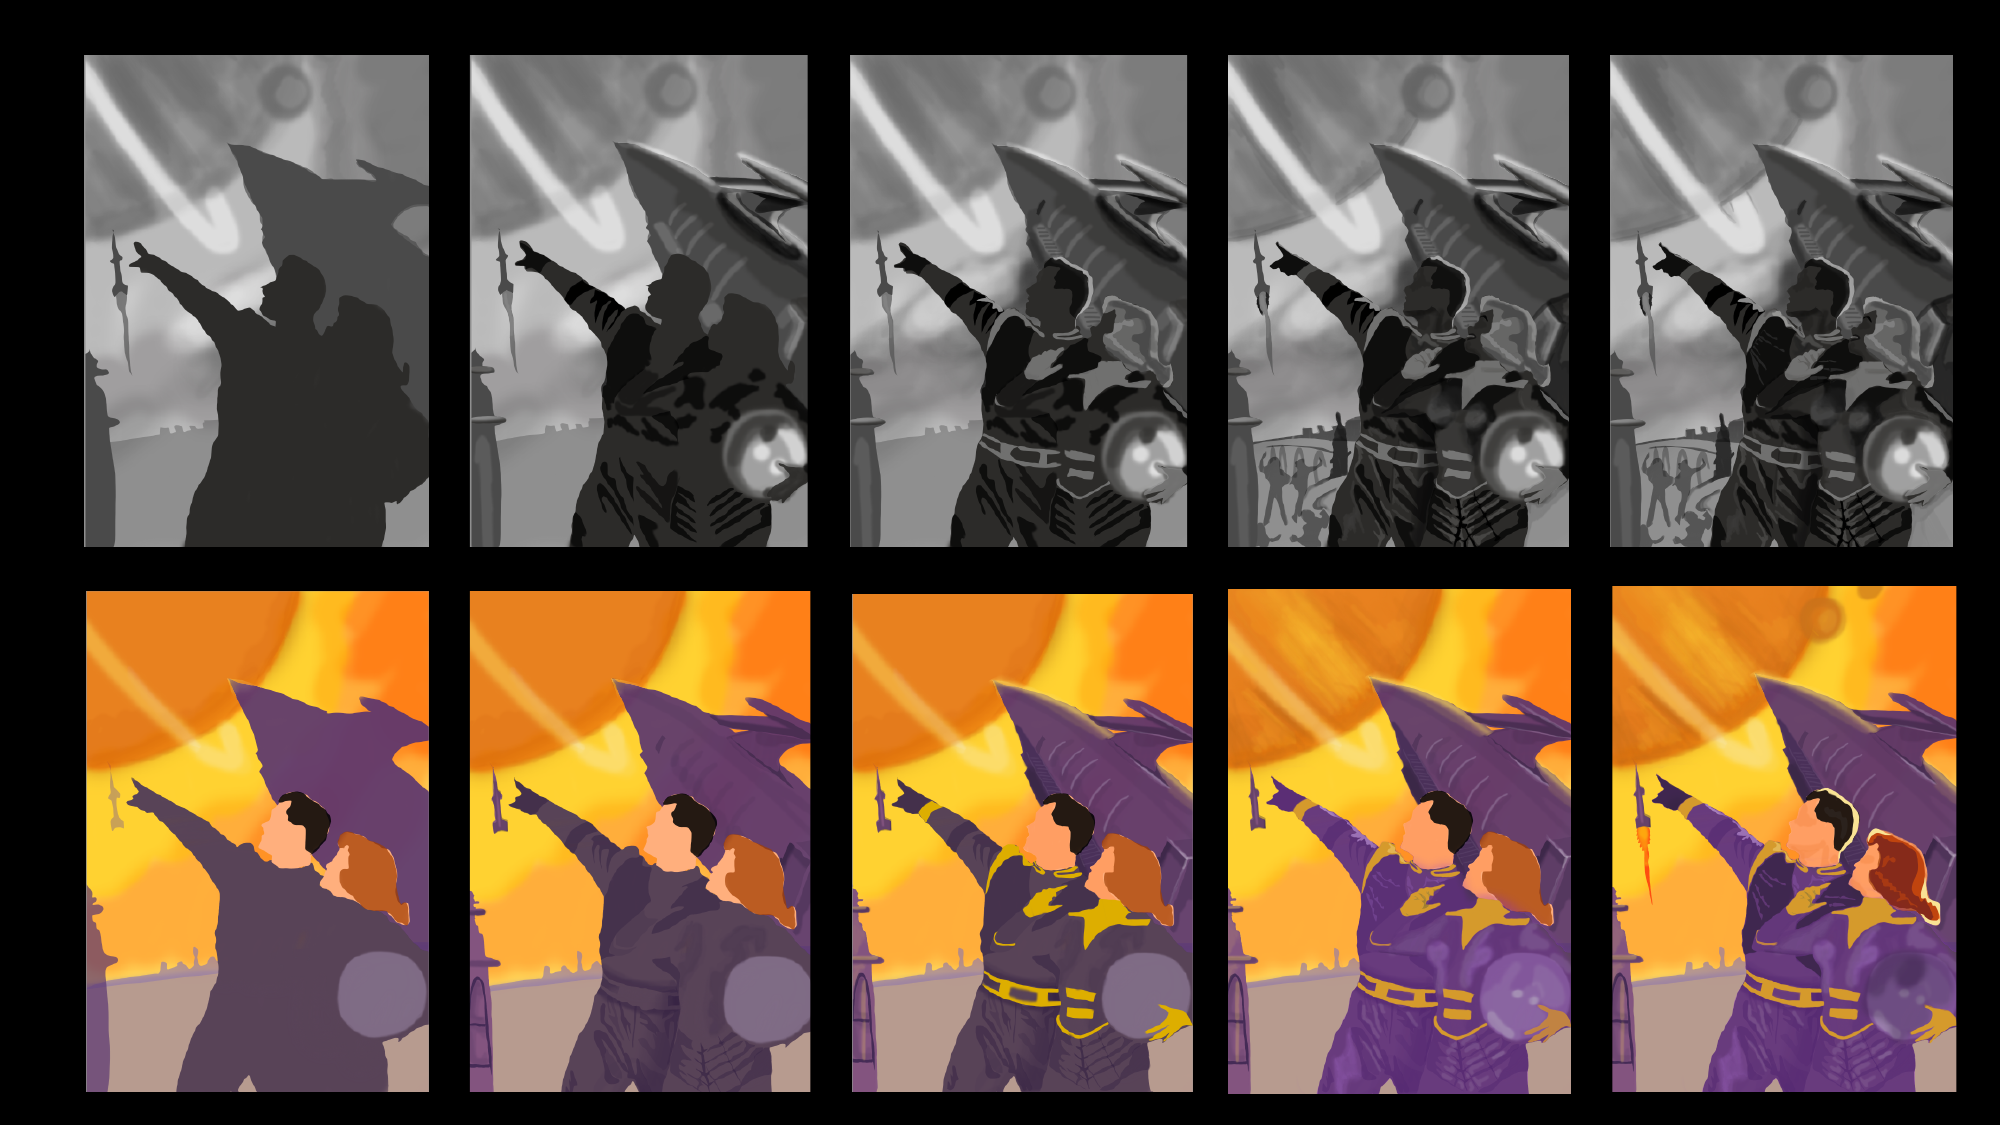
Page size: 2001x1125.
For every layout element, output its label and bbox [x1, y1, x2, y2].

picture [84, 55, 429, 547]
picture [852, 594, 1193, 1092]
picture [1610, 55, 1953, 547]
picture [1228, 589, 1571, 1094]
picture [469, 591, 811, 1092]
picture [1612, 586, 1957, 1092]
picture [469, 55, 808, 547]
picture [849, 55, 1188, 547]
picture [1228, 55, 1569, 547]
picture [86, 591, 429, 1092]
